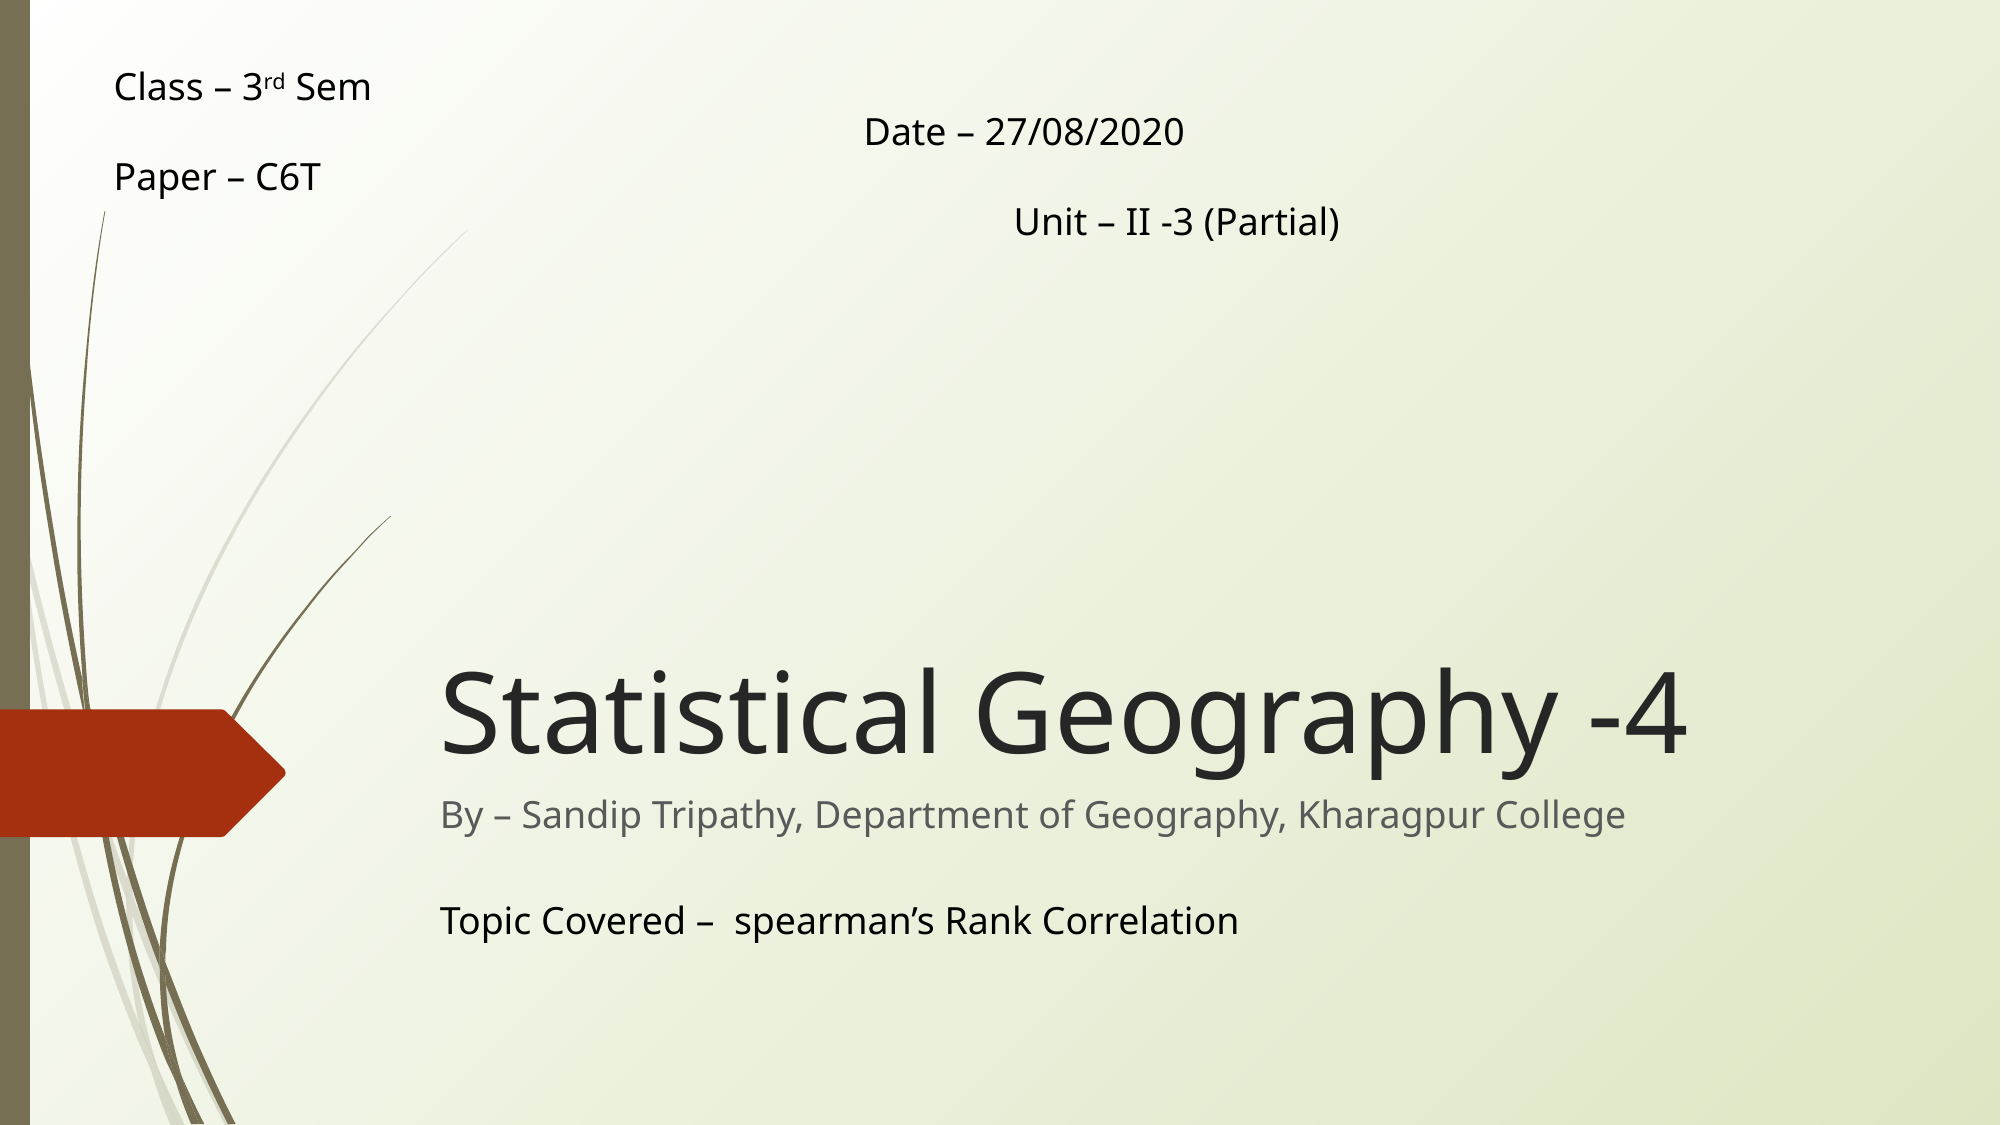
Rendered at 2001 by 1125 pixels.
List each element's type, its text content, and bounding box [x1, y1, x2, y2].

text_box Class – 3rd Sem Date – 27/08/2020 Paper – C6T Unit – II -3 (Partial) [98, 55, 1932, 162]
text_box Topic Covered – spearman’s Rank Correlation [424, 889, 1749, 950]
subtitle By – Sandip Tripathy, Department of Geography, Kharagpur College [424, 783, 1888, 969]
title Statistical Geography -4 [424, 412, 1888, 783]
